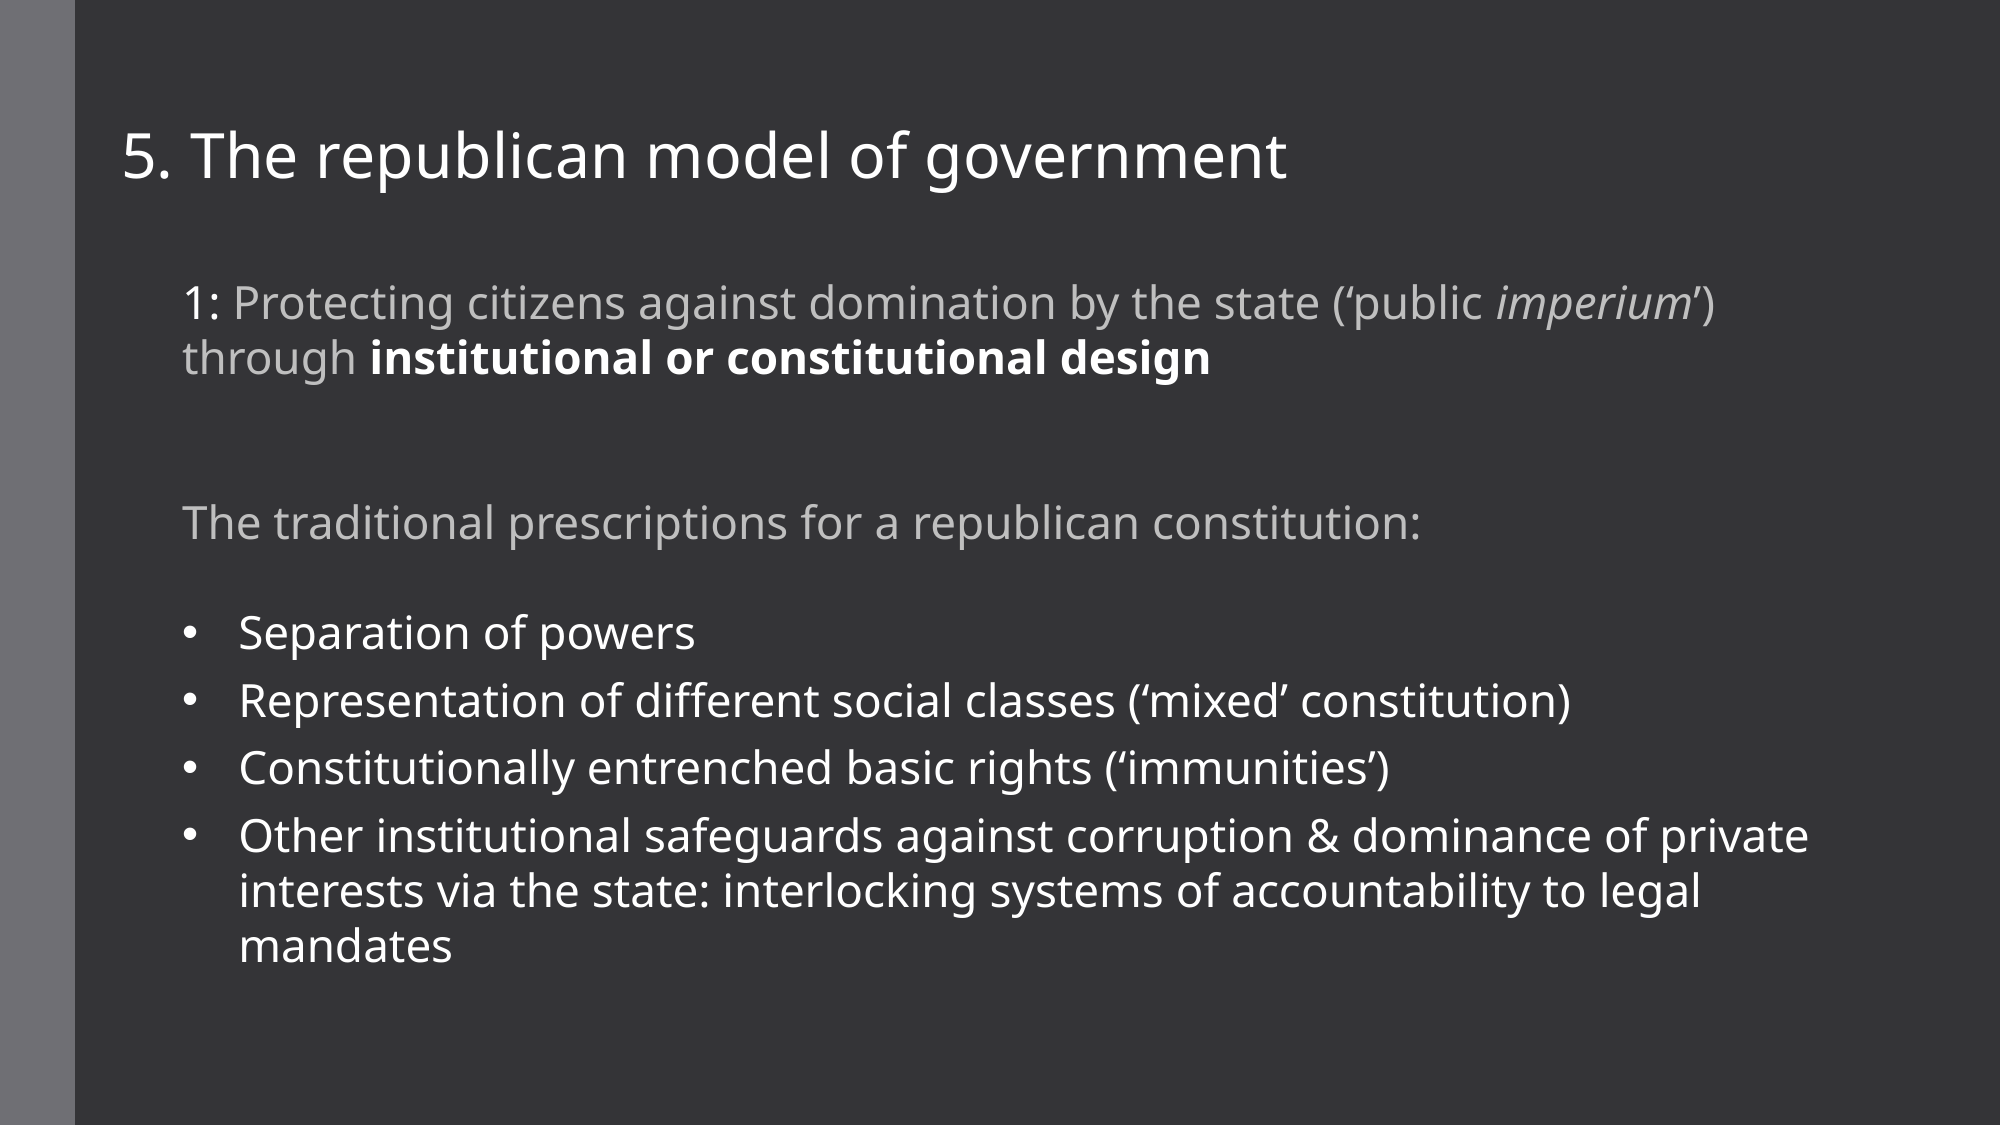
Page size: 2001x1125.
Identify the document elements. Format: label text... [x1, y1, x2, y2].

text_box 5. The republican model of government [106, 113, 1362, 1103]
text_box 1: Protecting citizens against domination by the state (‘public imperium’) through institutional or constitutional design The traditional prescriptions for a republican constitution: Separation of powers Representation of different social classes (‘mixed’ constitution) Constitutionally entrenched basic rights (‘immunities’) Other institutional safeguards against corruption & dominance of private interests via the state: interlocking systems of accountability to legal mandates [167, 266, 1905, 979]
